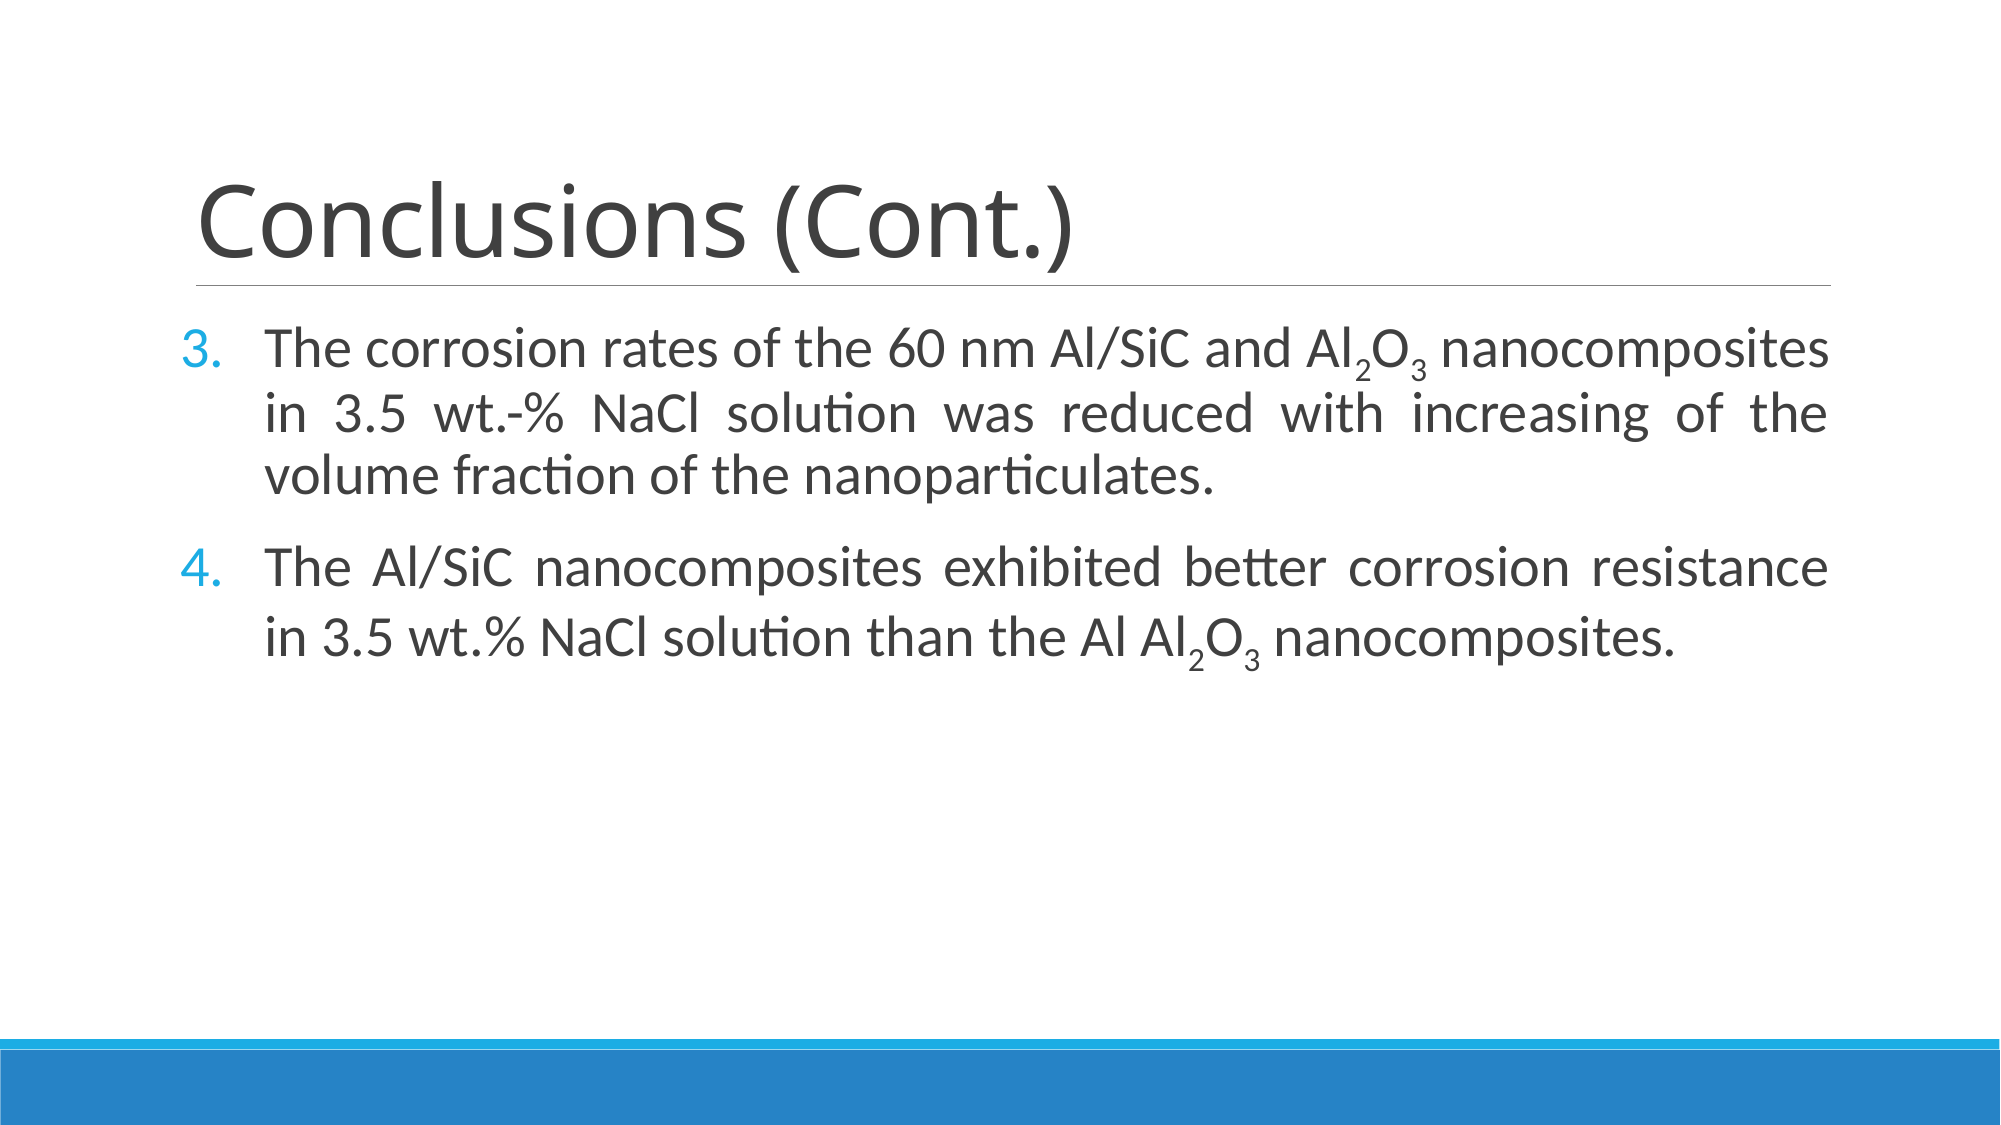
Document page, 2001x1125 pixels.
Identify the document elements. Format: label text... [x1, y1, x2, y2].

list The corrosion rates of the 60 nm Al/SiC and Al2O3 nanocomposites in 3.5 wt.-% NaCl solution was reduced with increasing of the volume fraction of the nanoparticulates. The Al/SiC nanocomposites exhibited better corrosion resistance in 3.5 wt.% NaCl solution than the Al Al2O3 nanocomposites. [180, 302, 1830, 1013]
title Conclusions (Cont.) [180, 47, 1830, 285]
